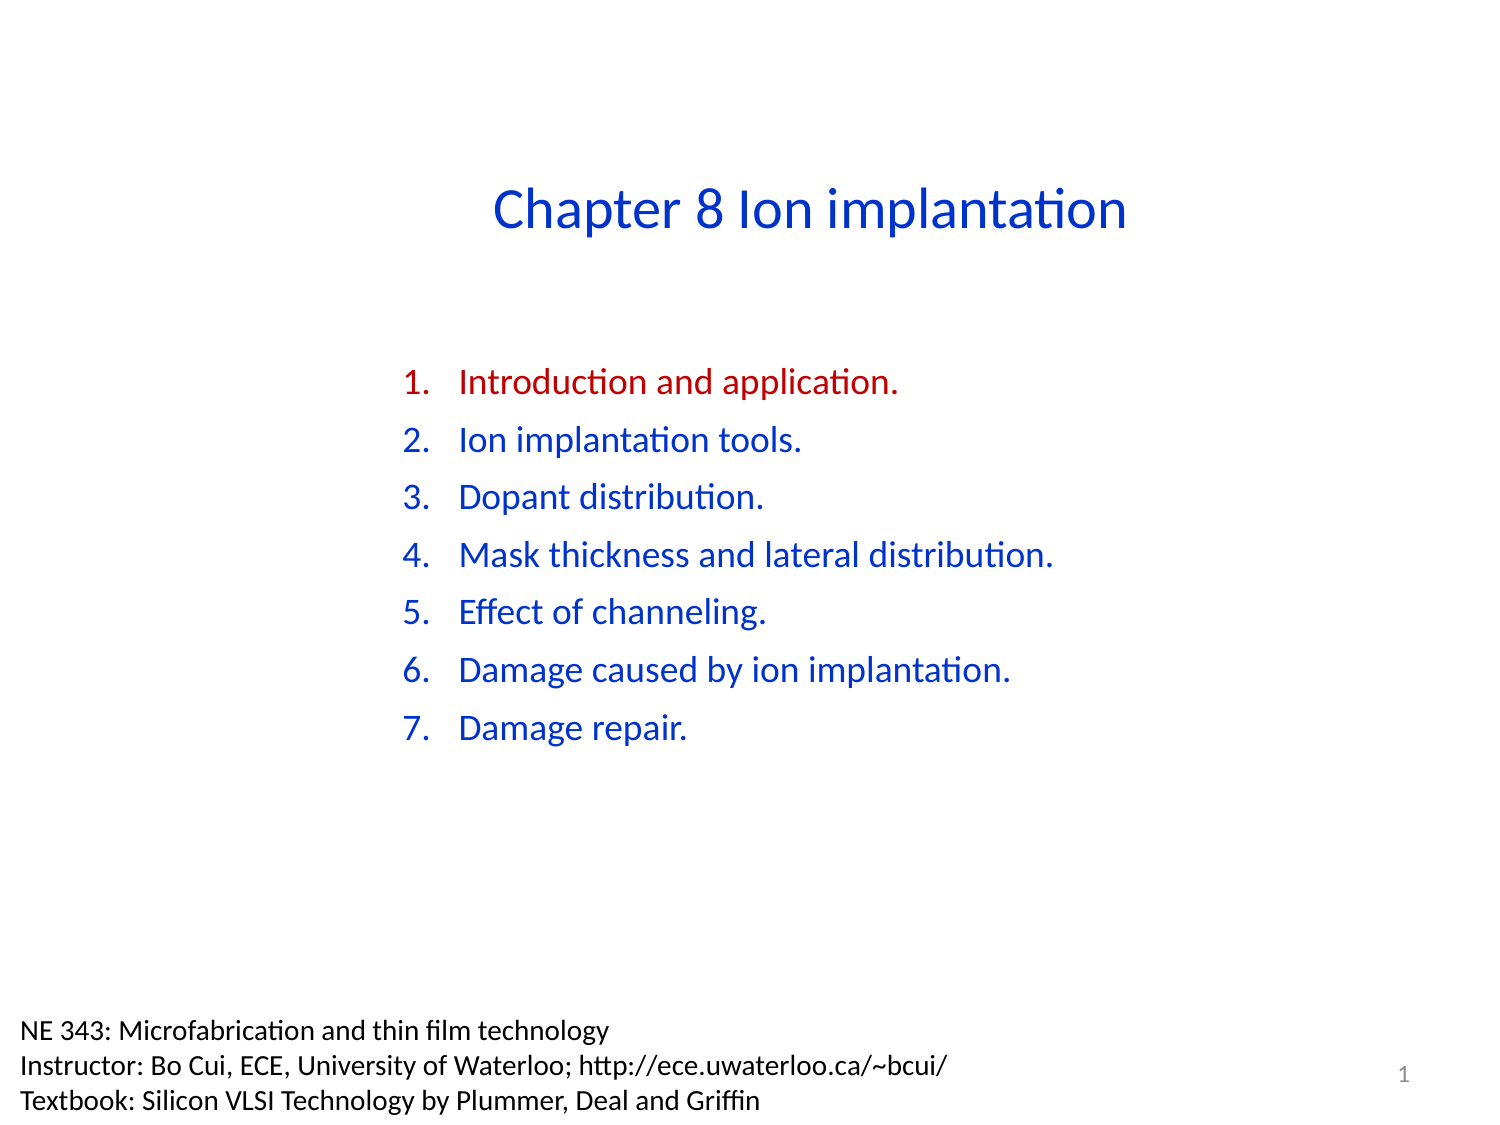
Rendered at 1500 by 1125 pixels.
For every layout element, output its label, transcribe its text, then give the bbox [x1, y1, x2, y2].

text_box Chapter 8 Ion implantation [479, 162, 1144, 248]
text_box Introduction and application. Ion implantation tools. Dopant distribution. Mask thickness and lateral distribution. Effect of channeling. Damage caused by ion implantation. Damage repair. [387, 349, 1125, 755]
slide_number 1 [1074, 1042, 1425, 1103]
text_box NE 343: Microfabrication and thin film technology Instructor: Bo Cui, ECE, University of Waterloo; http://ece.uwaterloo.ca/~bcui/ Textbook: Silicon VLSI Technology by Plummer, Deal and Griffin [5, 1003, 964, 1124]
